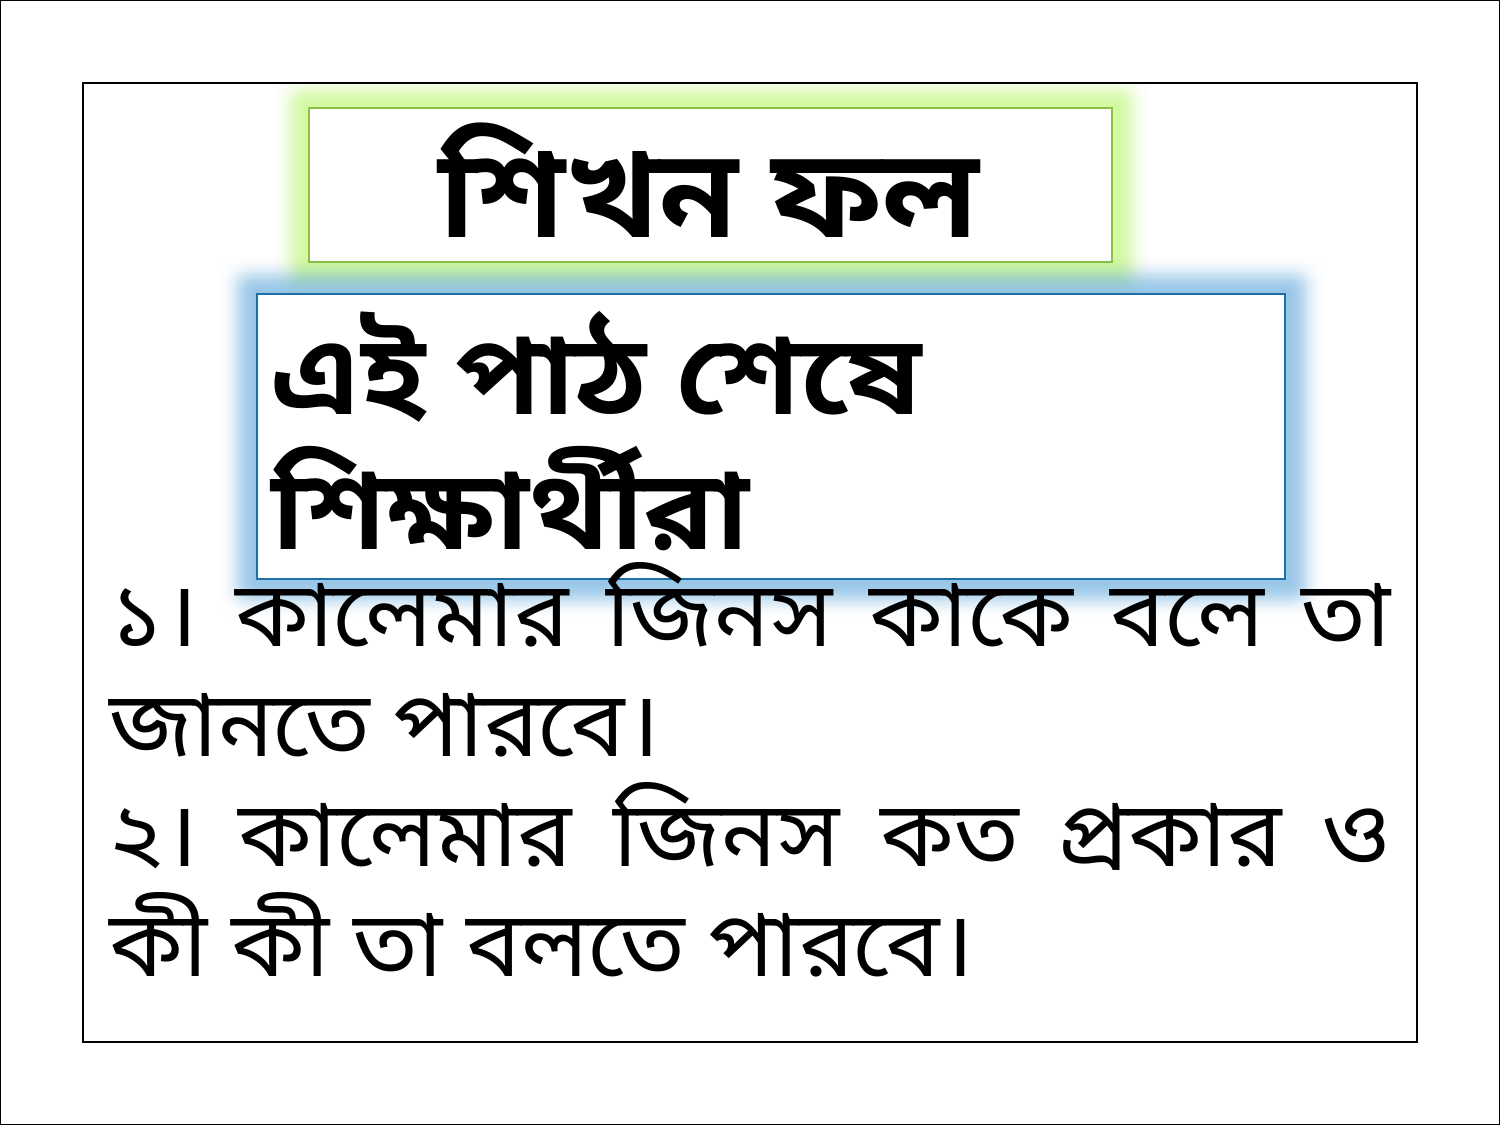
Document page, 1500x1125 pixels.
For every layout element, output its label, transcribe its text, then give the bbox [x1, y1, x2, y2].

text_box ১। কালেমার জিনস কাকে বলে তা জানতে পারবে। ২। কালেমার জিনস কত প্রকার ও কী কী তা বলতে পারবে। [94, 547, 1406, 1002]
text_box এই পাঠ শেষে শিক্ষার্থীরা [256, 293, 1286, 547]
text_box [0, 0, 1500, 1125]
text_box শিখন ফল [308, 107, 1113, 263]
